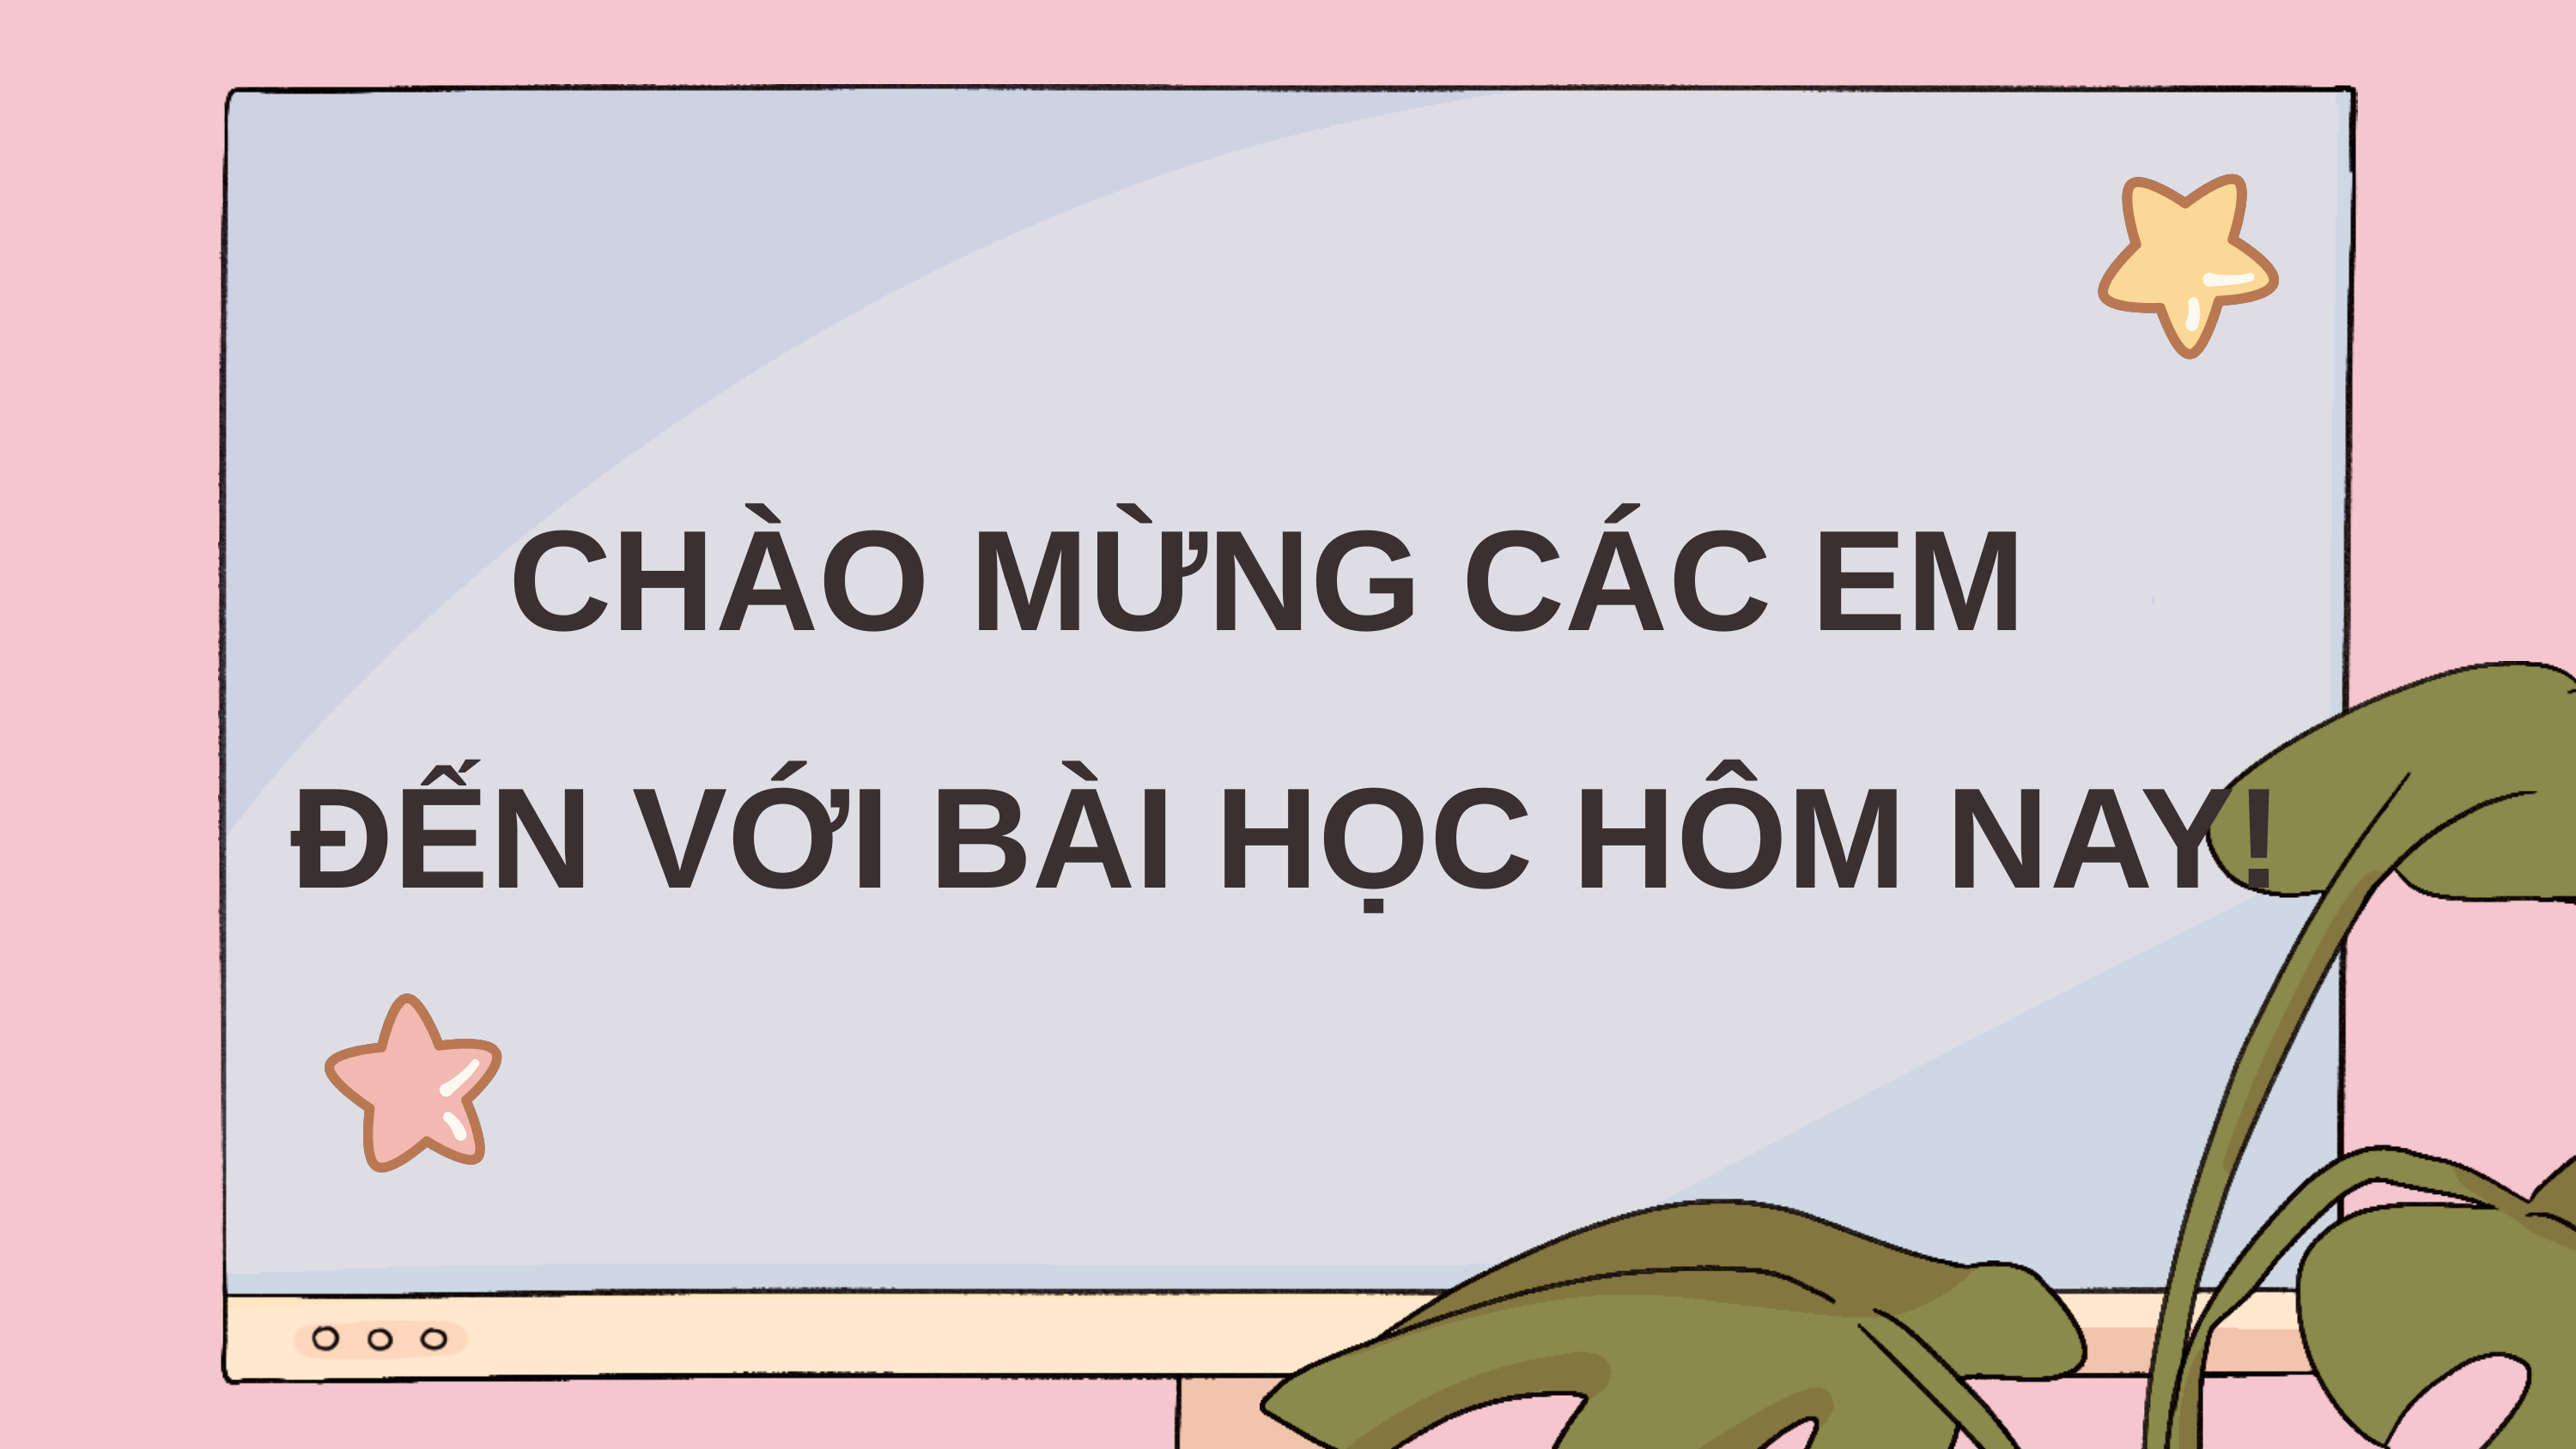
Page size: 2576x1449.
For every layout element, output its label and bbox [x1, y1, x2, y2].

picture [218, 84, 2576, 1449]
